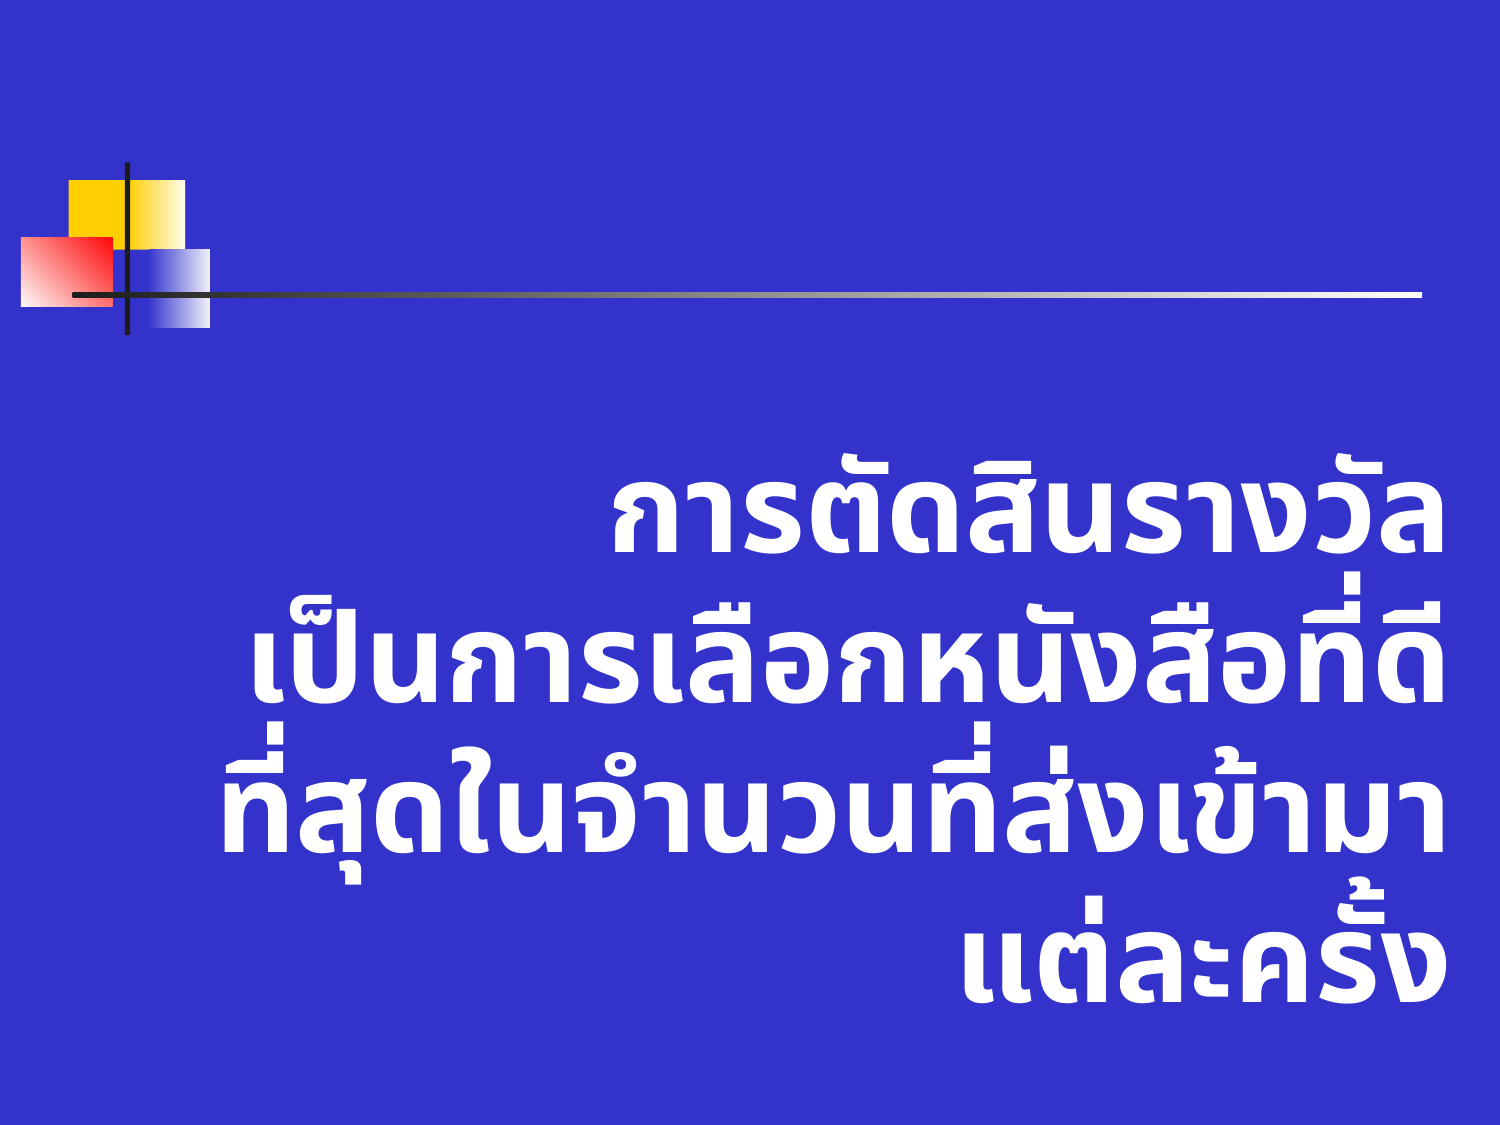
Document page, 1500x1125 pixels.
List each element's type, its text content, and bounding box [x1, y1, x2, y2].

title การตัดสินรางวัลเป็นการเลือกหนังสือที่ดีที่สุดในจำนวนที่ส่งเข้ามาแต่ละครั้ง [188, 503, 1468, 1036]
